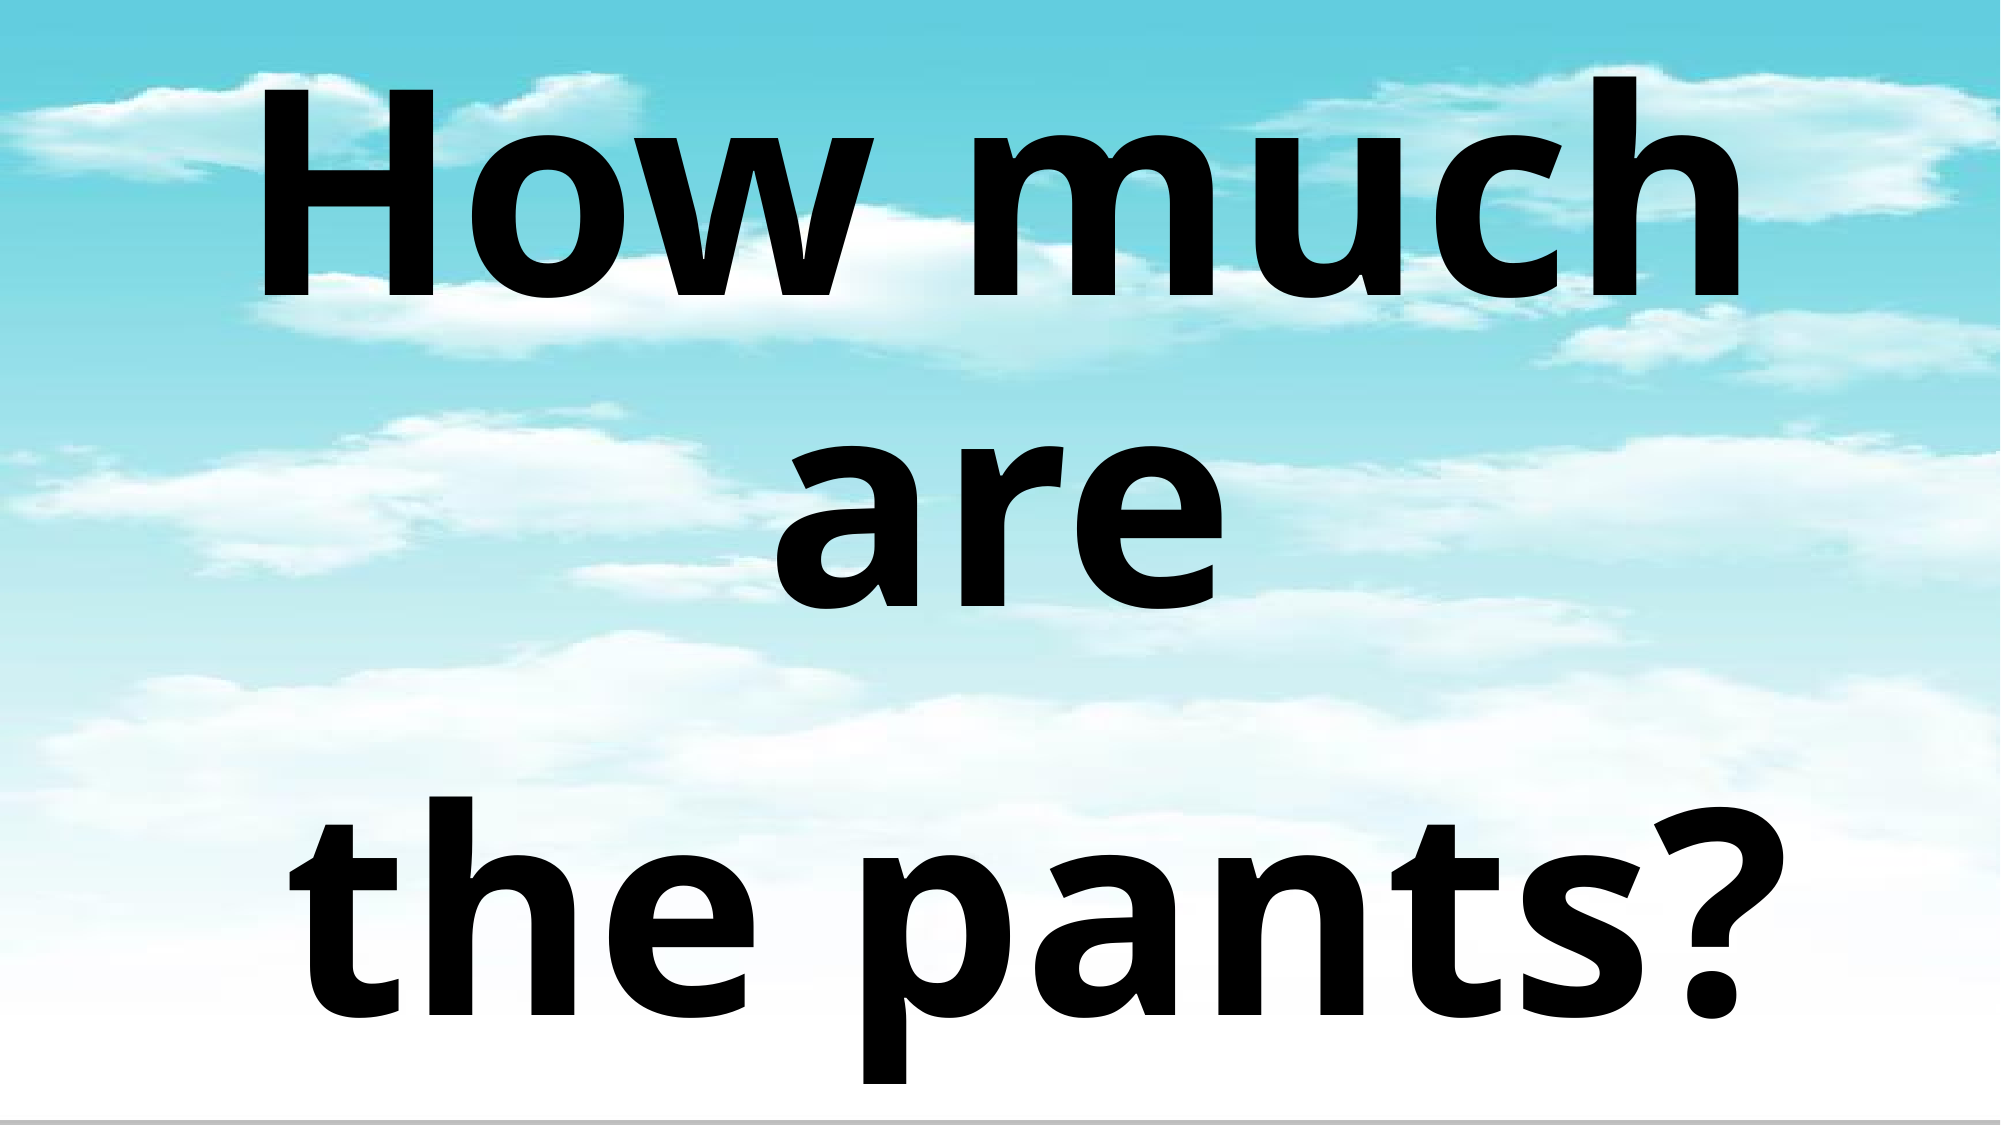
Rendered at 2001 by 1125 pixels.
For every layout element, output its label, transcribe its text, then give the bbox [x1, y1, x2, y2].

title How much are the pants? [0, 0, 2000, 1125]
